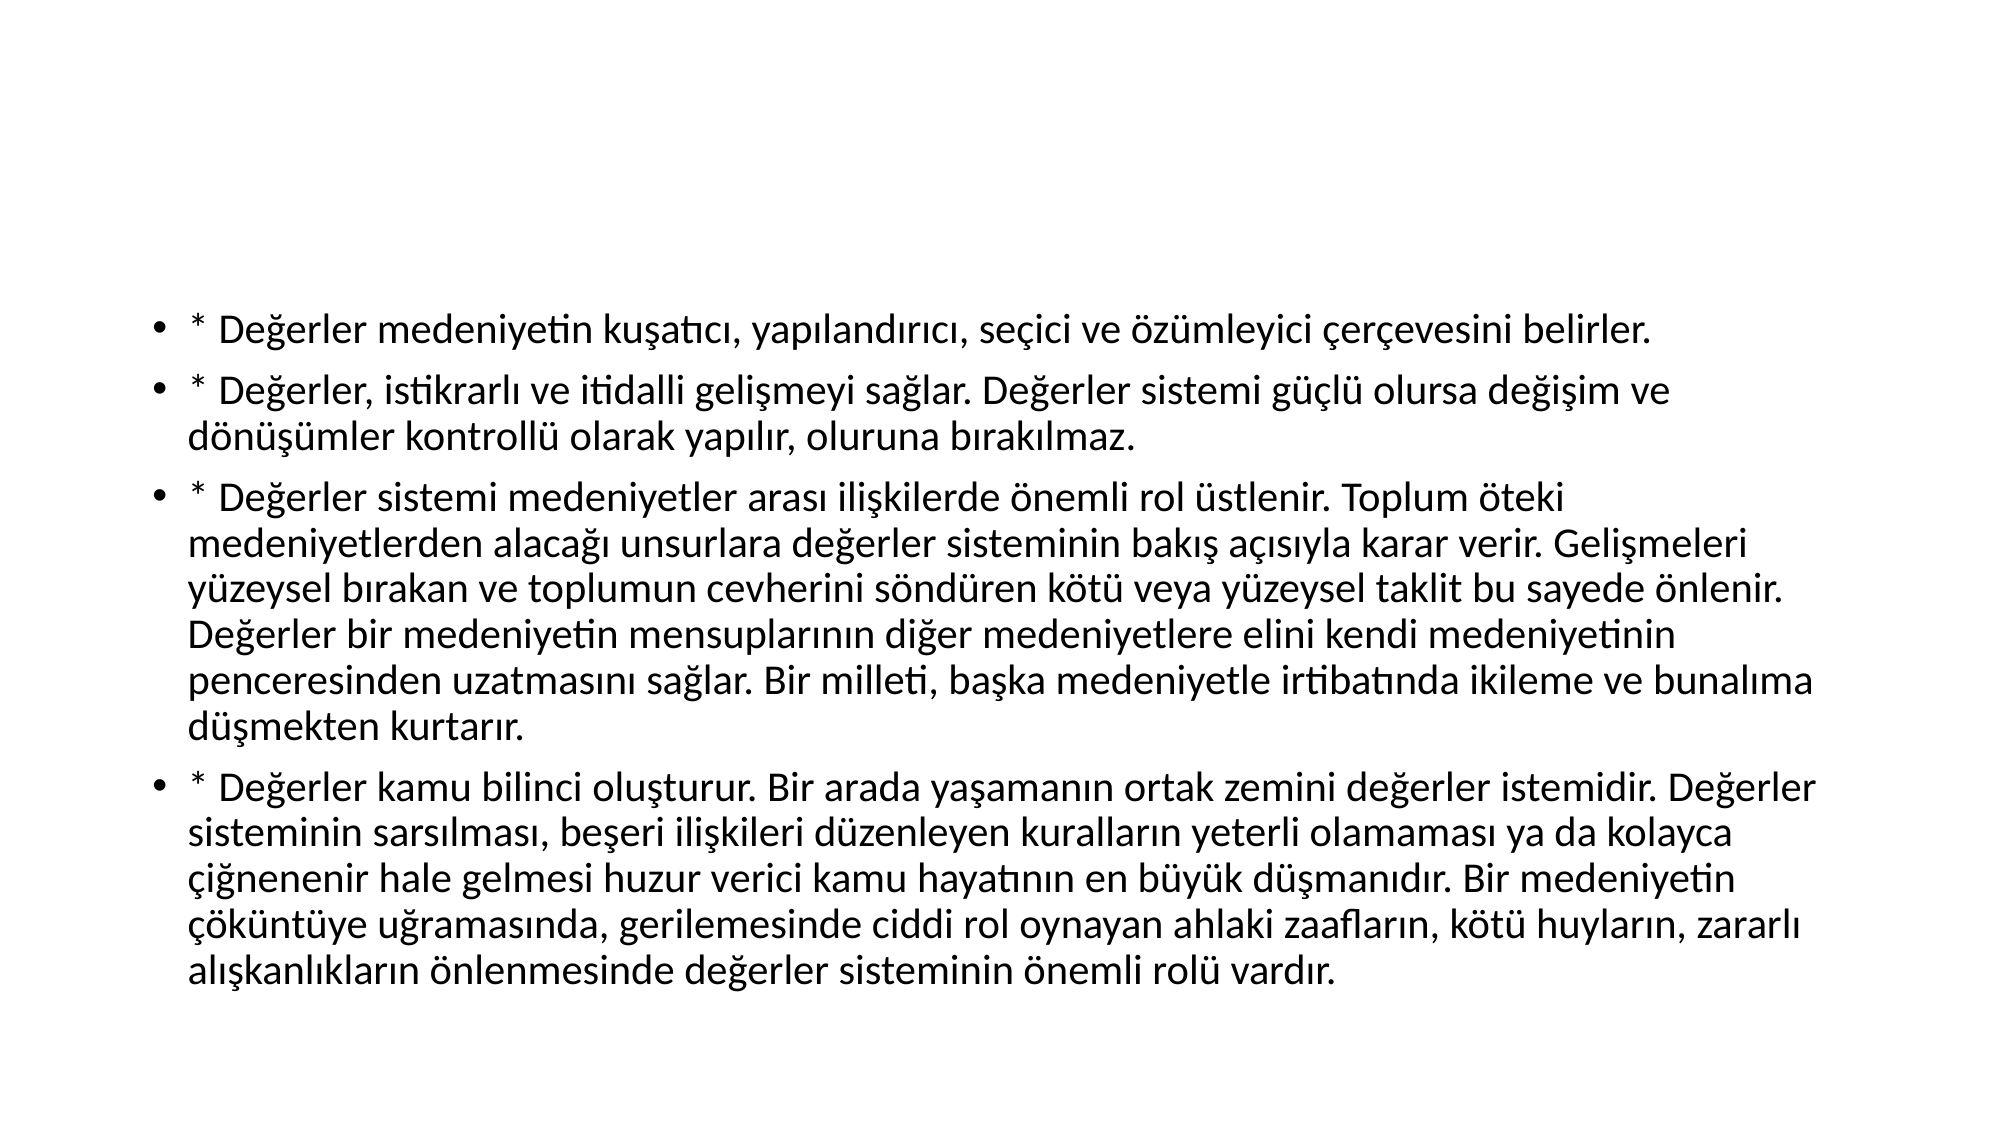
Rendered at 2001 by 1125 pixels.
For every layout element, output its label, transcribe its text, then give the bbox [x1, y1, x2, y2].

list * Değerler medeniyetin kuşatıcı, yapılandırıcı, seçici ve özümleyici çerçevesini belirler. * Değerler, istikrarlı ve itidalli gelişmeyi sağlar. Değerler sistemi güçlü olursa değişim ve dönüşümler kontrollü olarak yapılır, oluruna bırakılmaz. * Değerler sistemi medeniyetler arası ilişkilerde önemli rol üstlenir. Toplum öteki medeniyetlerden alacağı unsurlara değerler sisteminin bakış açısıyla karar verir. Gelişmeleri yüzeysel bırakan ve toplumun cevherini söndüren kötü veya yüzeysel taklit bu sayede önlenir. Değerler bir medeniyetin mensuplarının diğer medeniyetlere elini kendi medeniyetinin penceresinden uzatmasını sağlar. Bir milleti, başka medeniyetle irtibatında ikileme ve bunalıma düşmekten kurtarır. * Değerler kamu bilinci oluşturur. Bir arada yaşamanın ortak zemini değerler istemidir. Değerler sisteminin sarsılması, beşeri ilişkileri düzenleyen kuralların yeterli olamaması ya da kolayca çiğnenenir hale gelmesi huzur verici kamu hayatının en büyük düşmanıdır. Bir medeniyetin çöküntüye uğramasında, gerilemesinde ciddi rol oynayan ahlaki zaafların, kötü huyların, zararlı alışkanlıkların önlenmesinde değerler sisteminin önemli rolü vardır. [137, 299, 1863, 1014]
